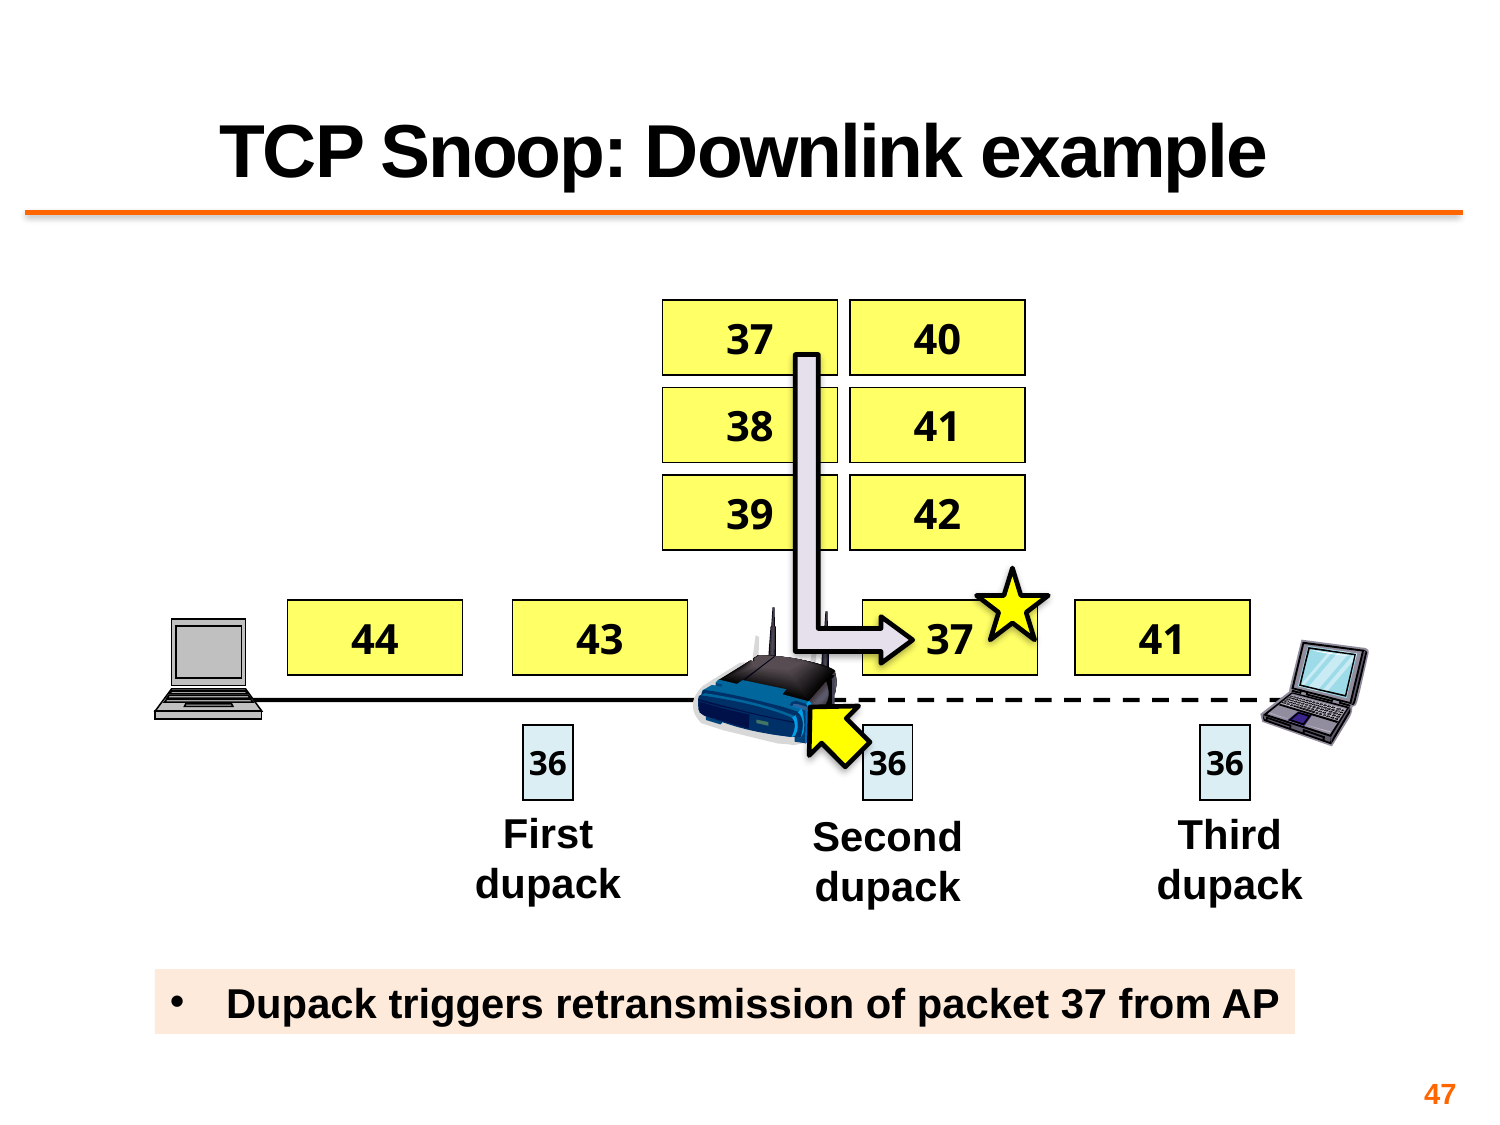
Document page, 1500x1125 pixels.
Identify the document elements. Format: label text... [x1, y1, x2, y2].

picture [687, 607, 838, 746]
text_box Dupack triggers retransmission of packet 37 from AP [154, 969, 1295, 1034]
text_box [155, 688, 262, 720]
text_box 37 [662, 299, 838, 375]
text_box 43 [512, 599, 688, 675]
picture [1259, 639, 1370, 748]
text_box 41 [1074, 599, 1250, 675]
text_box First dupack [460, 799, 637, 914]
text_box 36 [1200, 724, 1250, 800]
title TCP Snoop: Downlink example [24, 24, 1463, 201]
text_box 39 [662, 474, 788, 550]
text_box Third dupack [1141, 800, 1318, 916]
text_box 36 [862, 724, 913, 800]
text_box Second dupack [797, 801, 978, 917]
slide_number 47 [1112, 1074, 1463, 1110]
text_box [831, 705, 871, 768]
text_box 44 [287, 599, 463, 675]
text_box 38 [662, 387, 788, 463]
text_box [171, 619, 246, 686]
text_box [795, 354, 1049, 664]
text_box 36 [522, 724, 573, 799]
text_box 40 [849, 299, 1025, 352]
